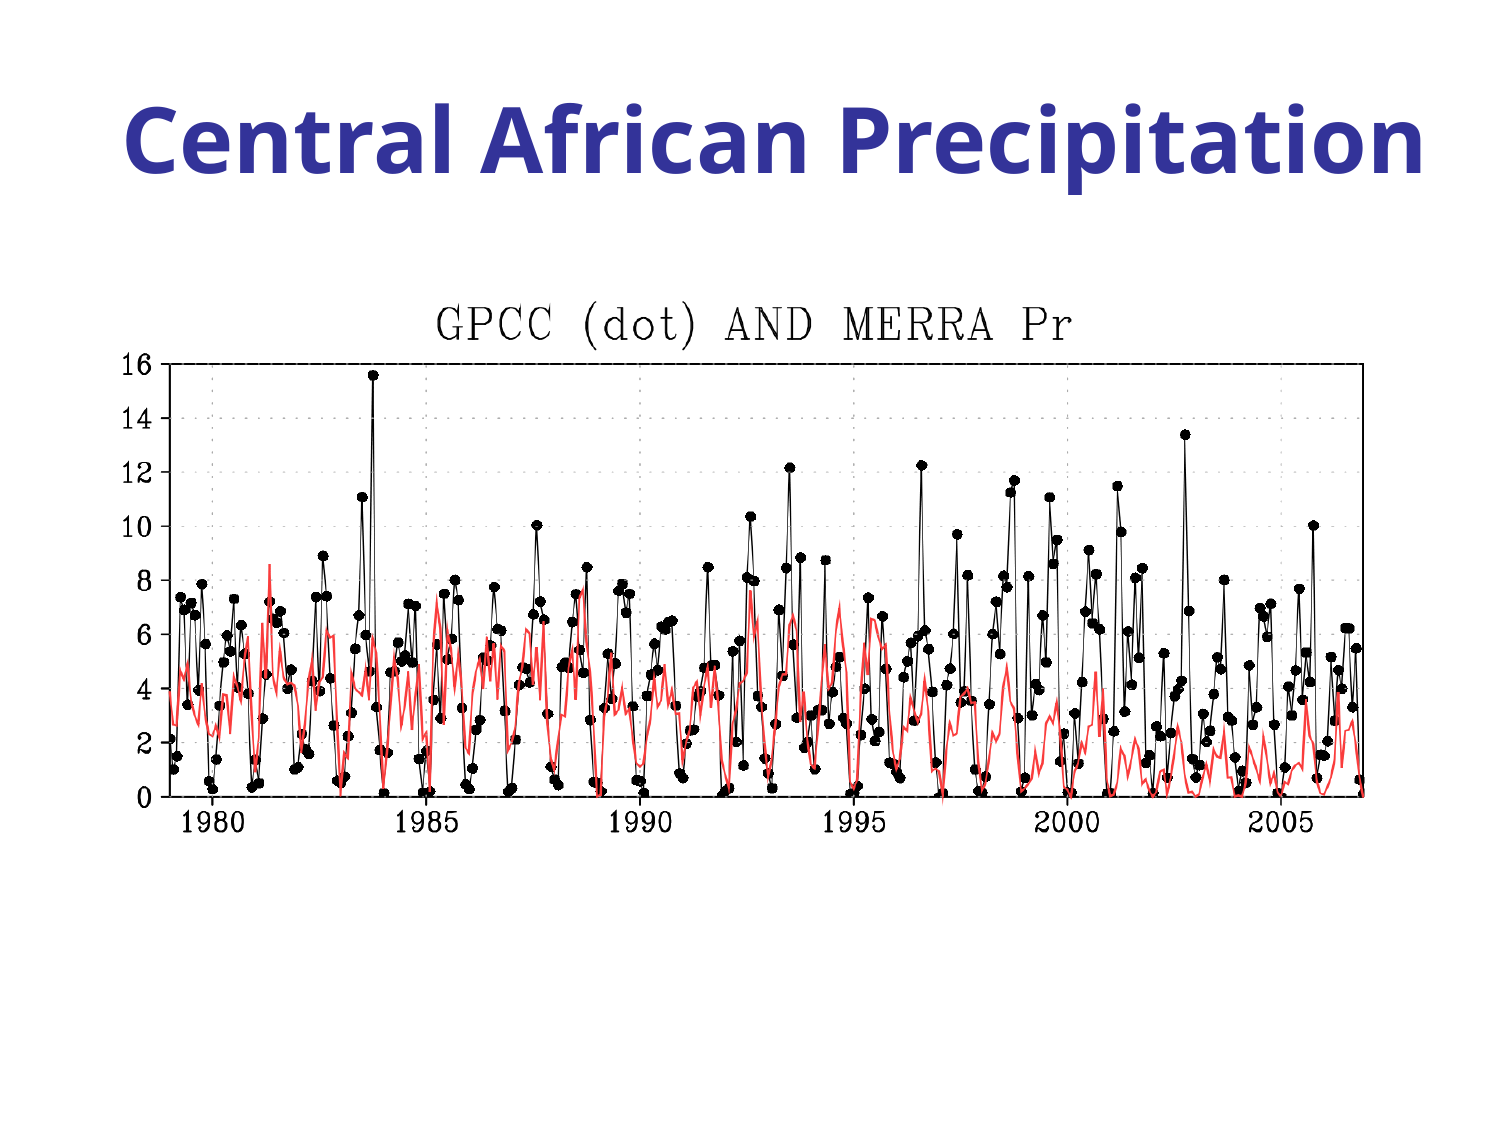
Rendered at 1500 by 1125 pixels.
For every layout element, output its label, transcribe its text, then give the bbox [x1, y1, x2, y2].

picture [98, 280, 1399, 855]
text_box Central African Precipitation [87, 75, 1463, 263]
